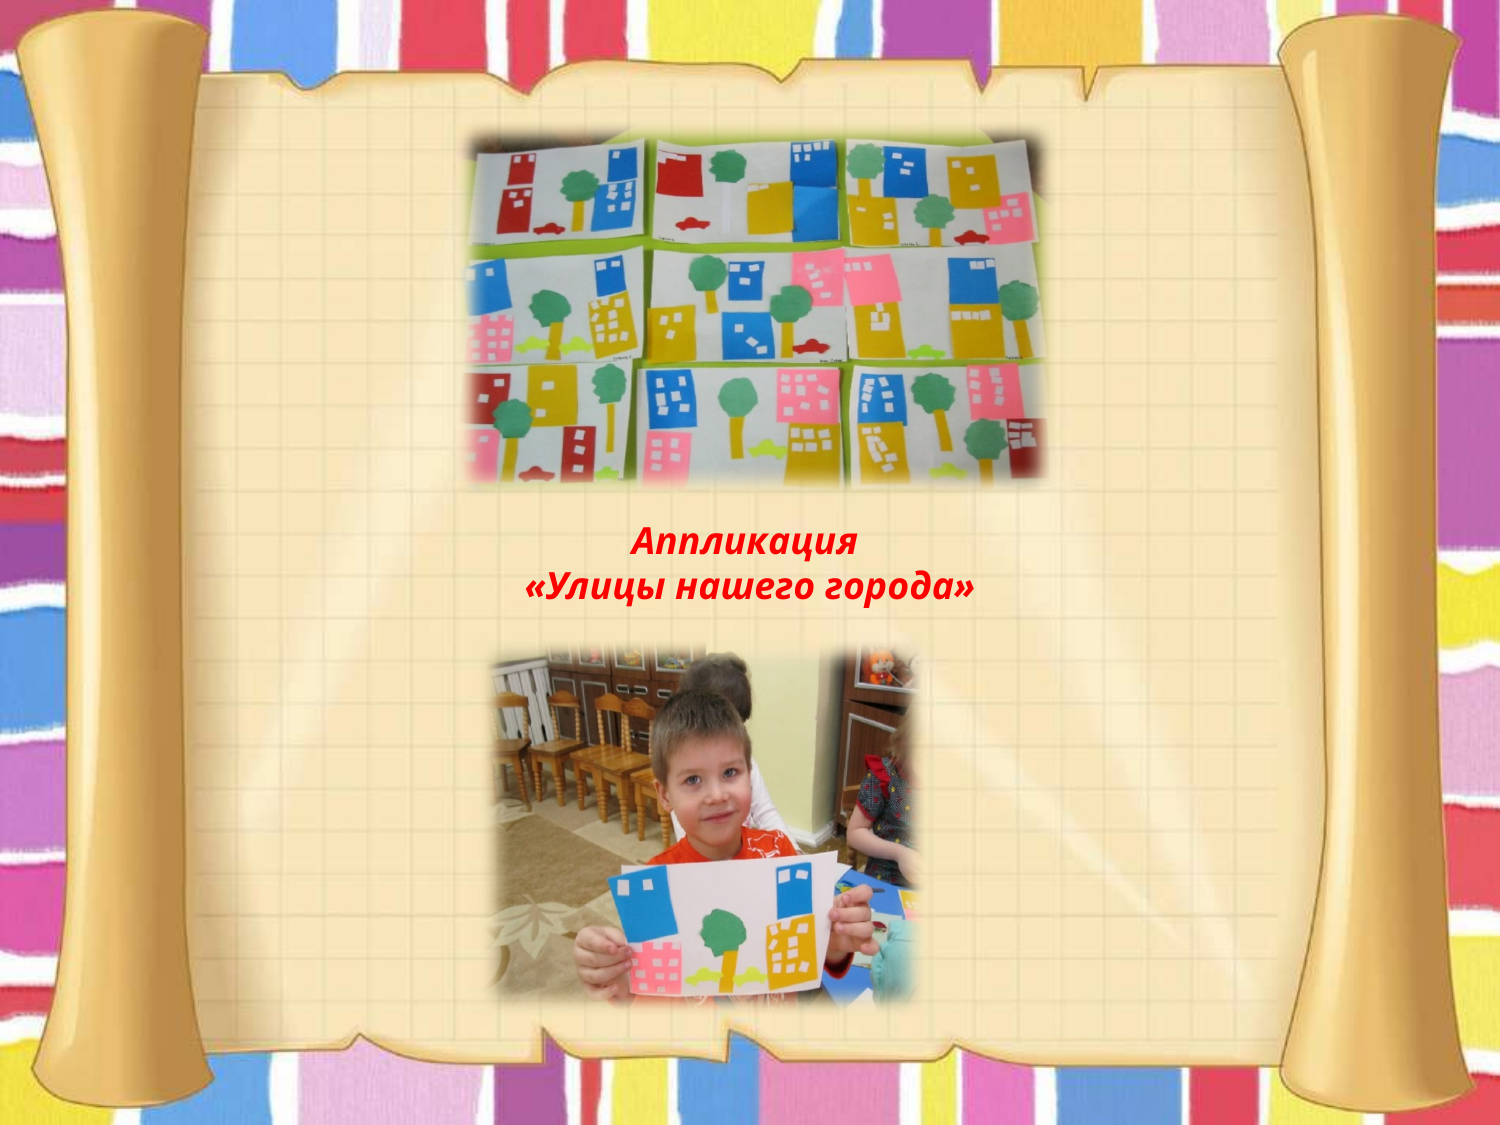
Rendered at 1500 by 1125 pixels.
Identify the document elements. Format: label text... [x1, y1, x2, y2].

picture [0, 0, 1500, 1125]
text_box Аппликация «Улицы нашего города» [374, 509, 1125, 615]
